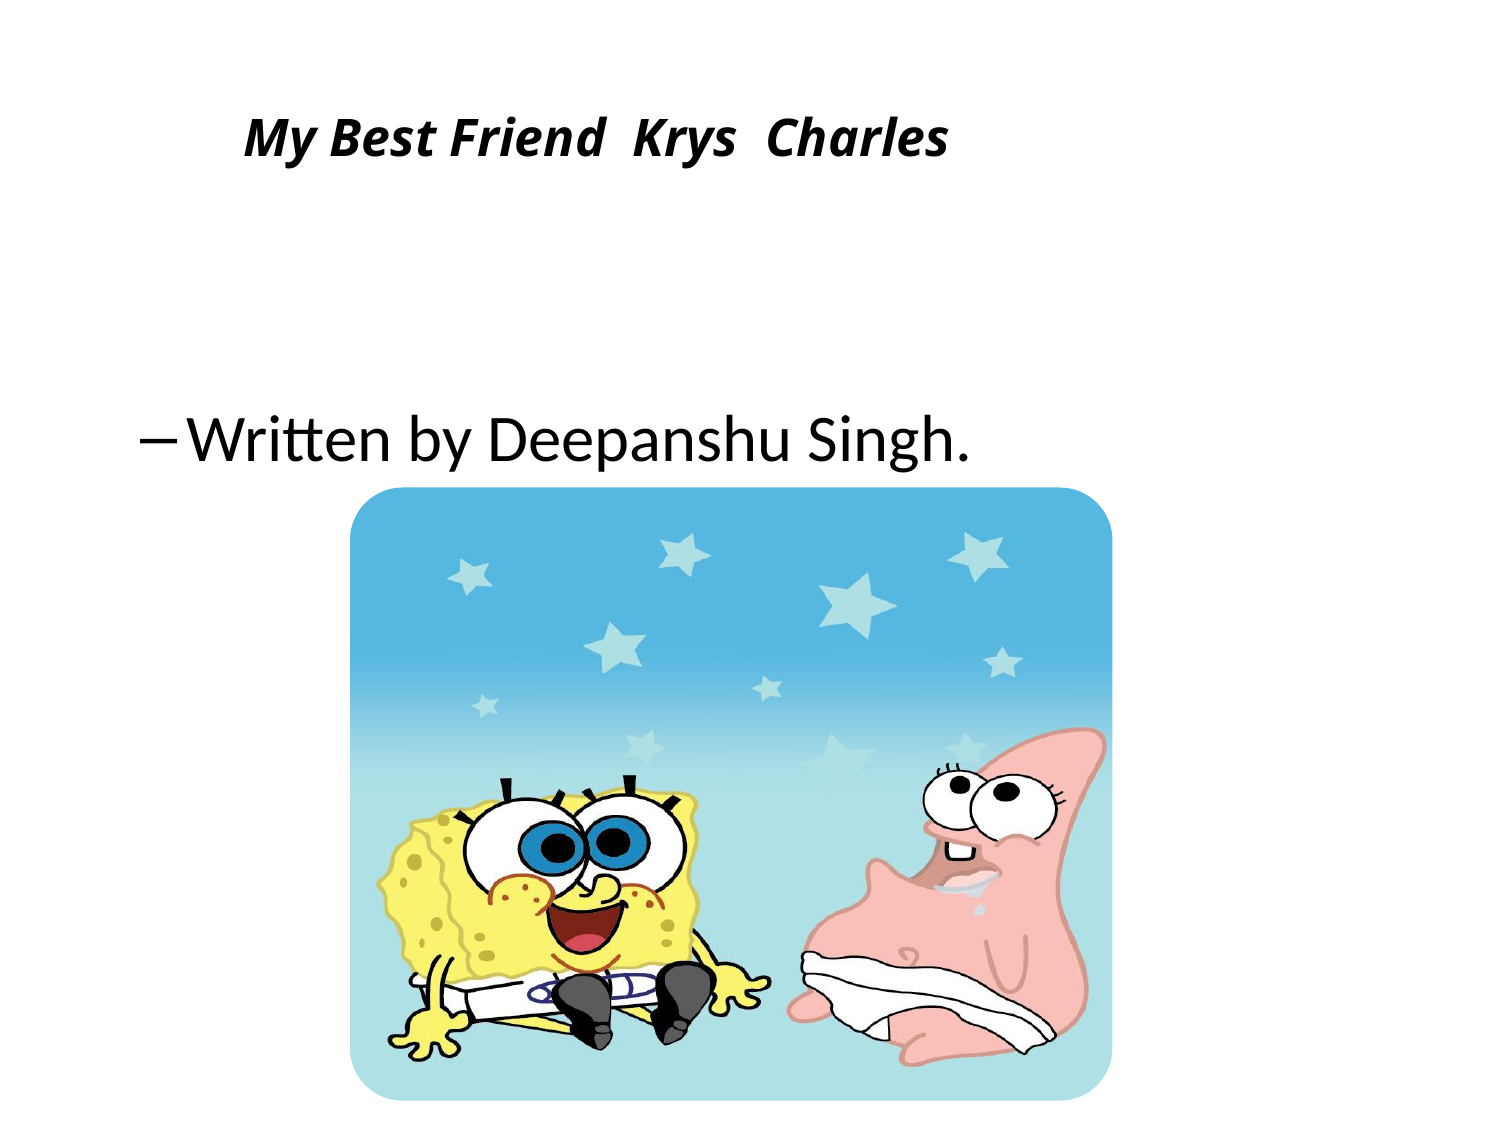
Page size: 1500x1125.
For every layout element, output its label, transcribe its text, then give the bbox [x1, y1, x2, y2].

title My Best Friend Krys Charles [87, 50, 1438, 238]
list Written by Deepanshu Singh. [50, 387, 1250, 975]
picture [349, 487, 1113, 1101]
